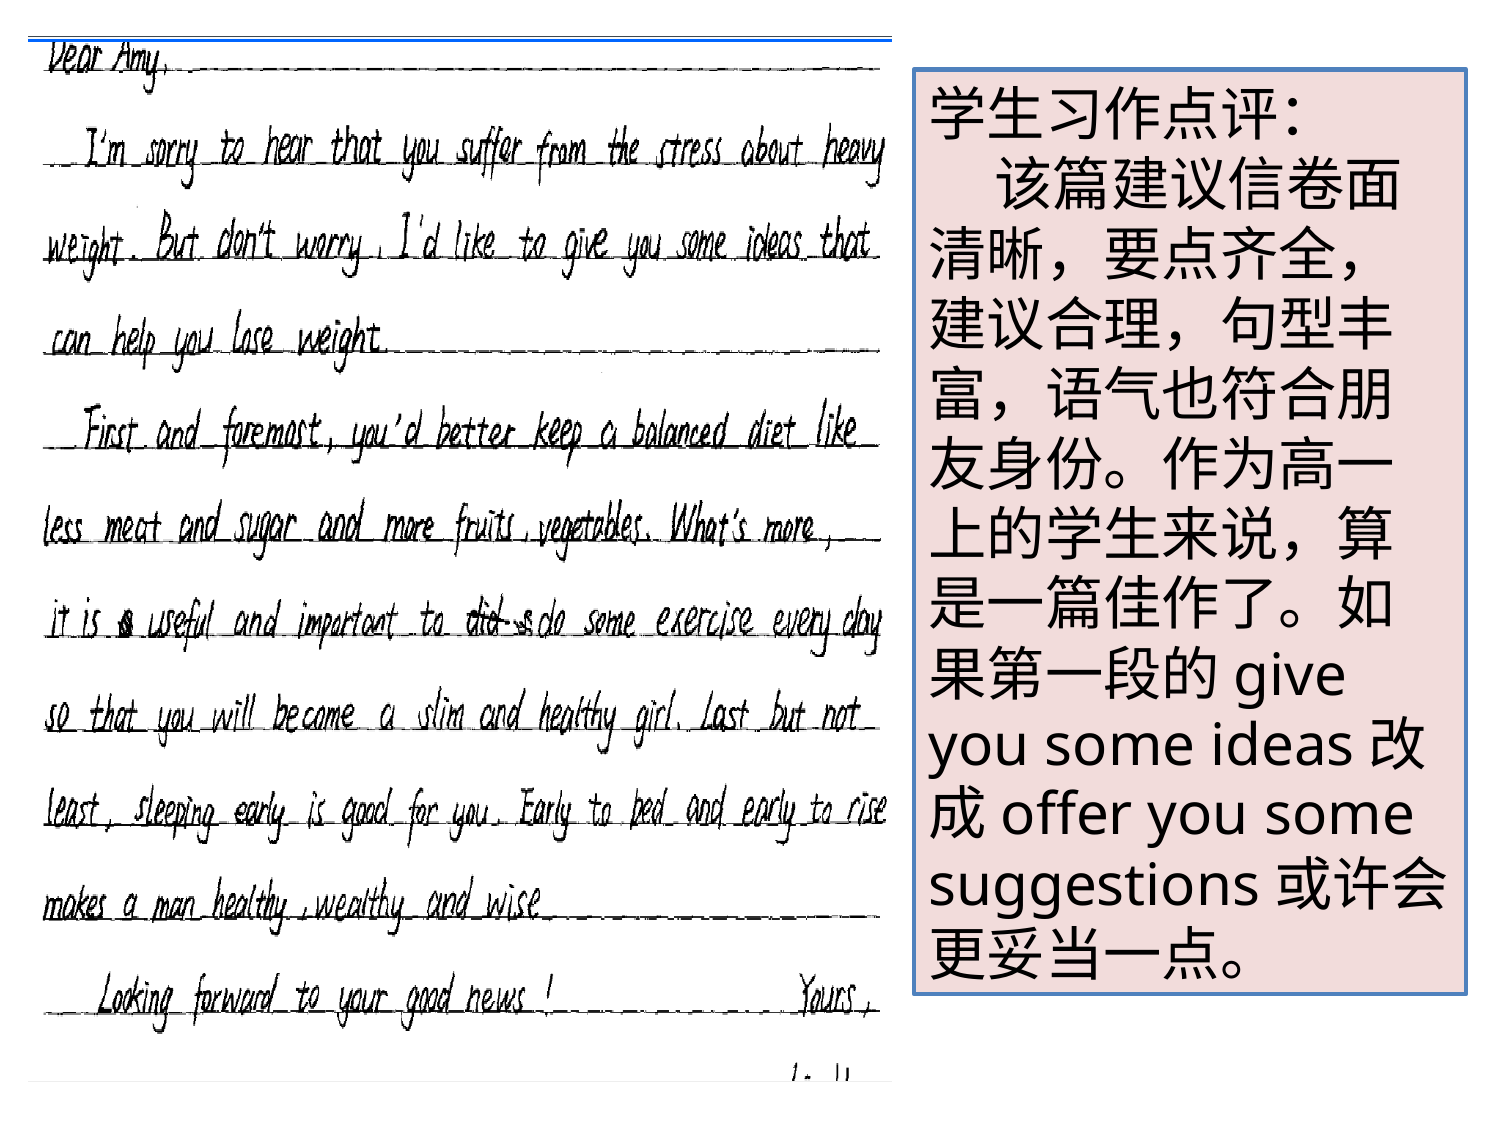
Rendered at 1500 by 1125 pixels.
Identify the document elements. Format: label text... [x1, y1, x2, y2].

text_box 学生习作点评： 该篇建议信卷面清晰，要点齐全，建议合理，句型丰富，语气也符合朋友身份。作为高一上的学生来说，算是一篇佳作了。如果第一段的give you some ideas改成offer you some suggestions或许会更妥当一点。 [913, 69, 1466, 994]
picture [27, 36, 892, 1089]
